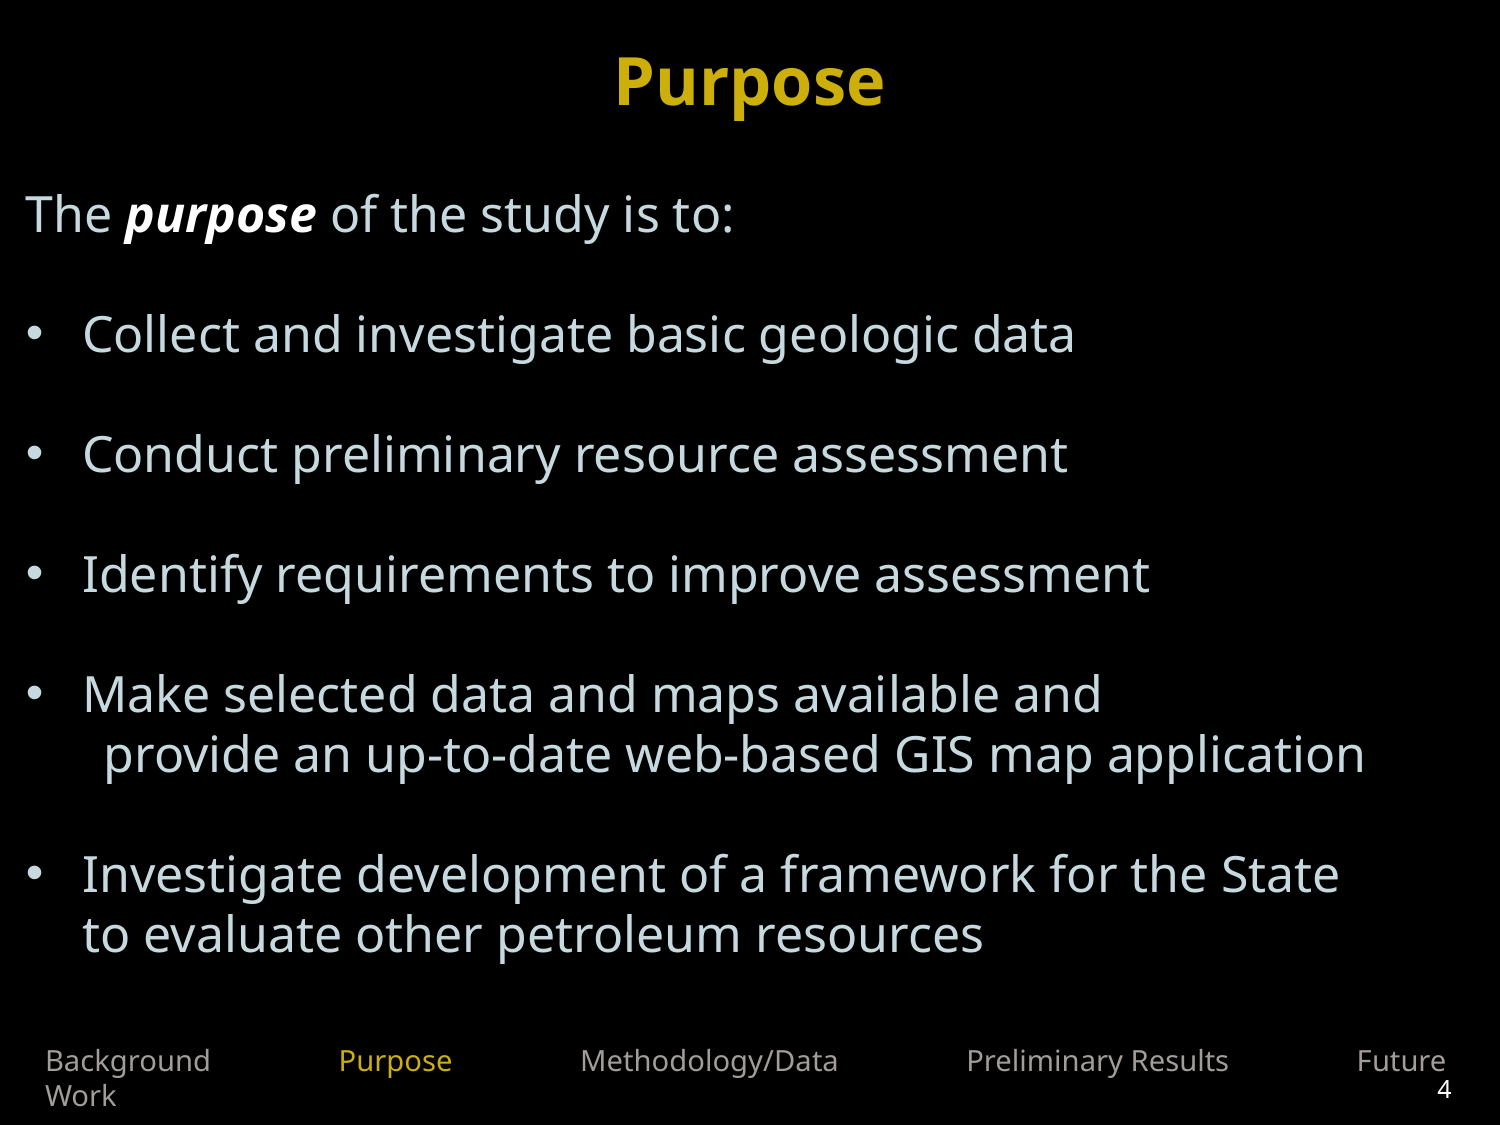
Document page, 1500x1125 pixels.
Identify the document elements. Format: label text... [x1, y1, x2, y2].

text_box The purpose of the study is to: Collect and investigate basic geologic data Conduct preliminary resource assessment Identify requirements to improve assessment Make selected data and maps available and provide an up-to-date web-based GIS map application Investigate development of a framework for the State to evaluate other petroleum resources [10, 174, 1400, 1125]
footer Background Purpose Methodology/Data Preliminary Results Future Work [37, 1062, 1463, 1113]
text_box Purpose [149, 31, 1350, 127]
slide_number 4 [1463, 1062, 1467, 1108]
